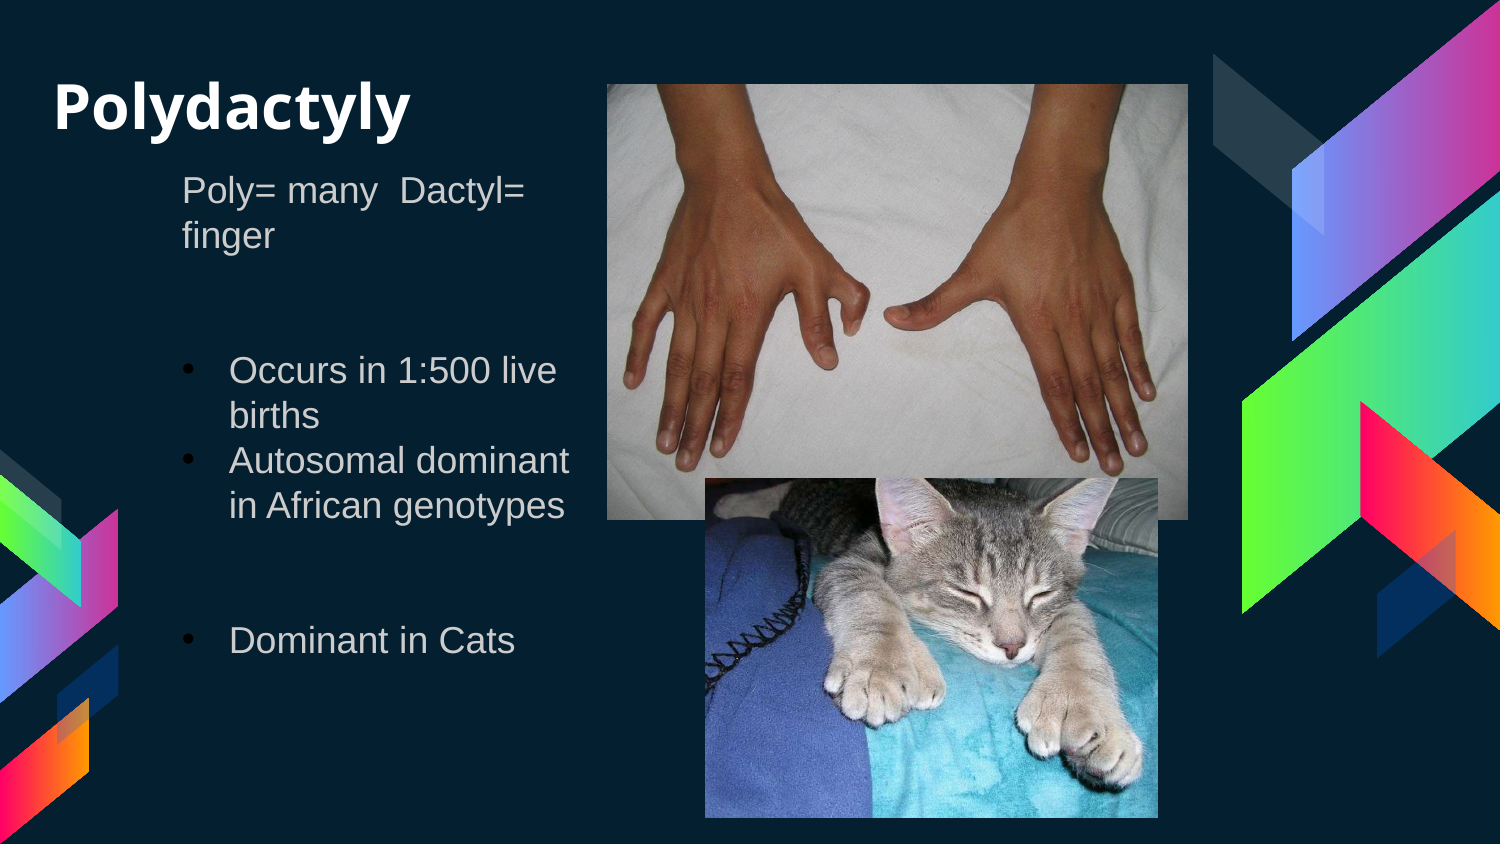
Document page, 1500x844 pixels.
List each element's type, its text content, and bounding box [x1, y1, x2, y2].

text_box Poly= many Dactyl= finger Occurs in 1:500 live births Autosomal dominant in African genotypes Dominant in Cats [167, 158, 608, 739]
title Polydactyly [37, 52, 1018, 158]
picture [607, 84, 1189, 819]
